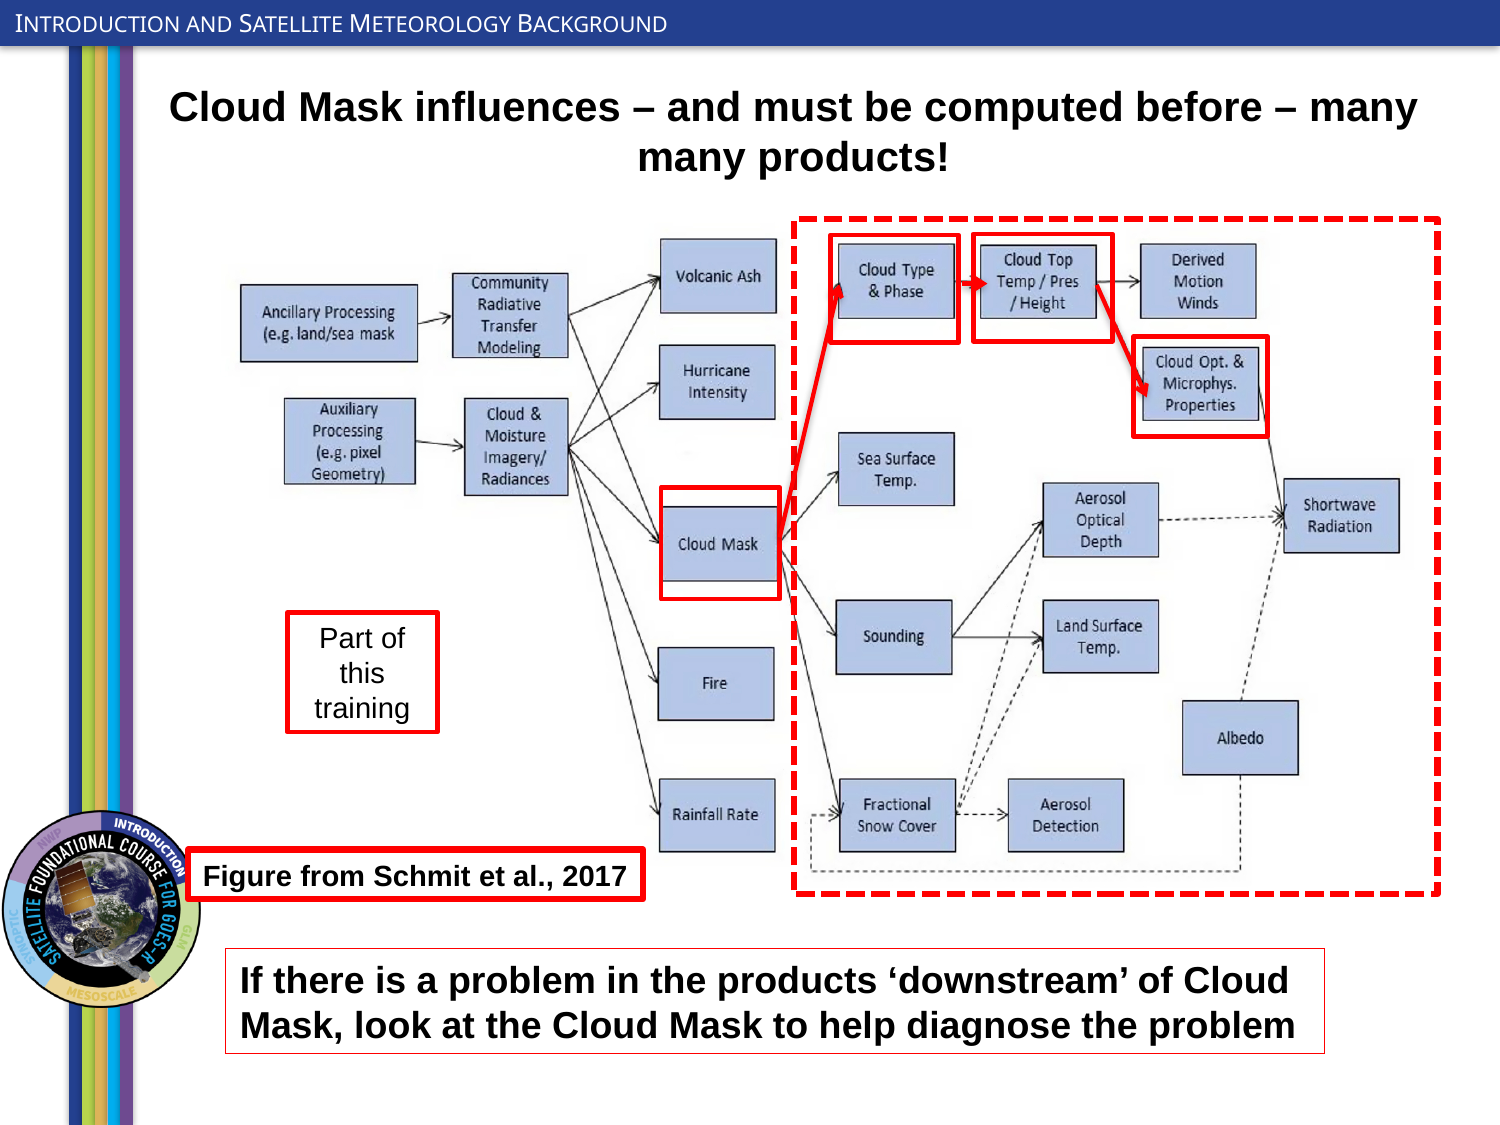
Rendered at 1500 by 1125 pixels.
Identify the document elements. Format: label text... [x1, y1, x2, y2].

text_box Cloud Mask influences – and must be computed before – many many products! [124, 72, 1463, 188]
text_box If there is a problem in the products ‘downstream’ of Cloud Mask, look at the Cloud Mask to help diagnose the problem [225, 948, 1325, 1054]
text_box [1096, 284, 1147, 398]
picture [0, 187, 1438, 1010]
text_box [779, 283, 840, 538]
